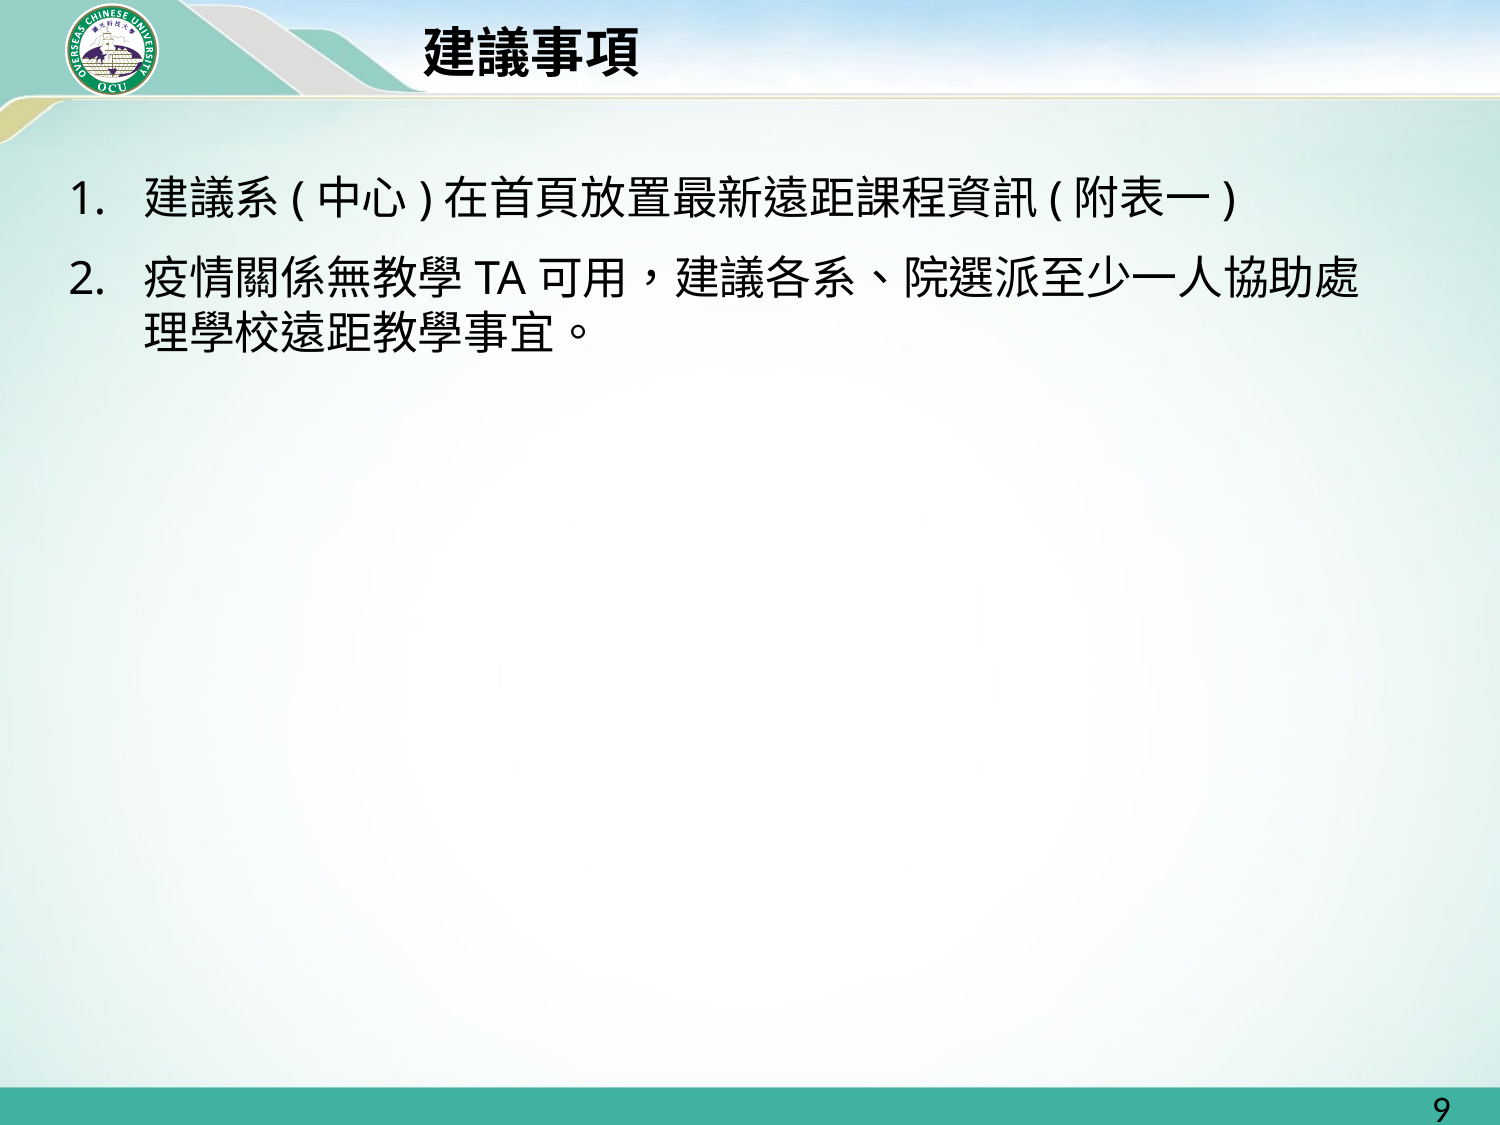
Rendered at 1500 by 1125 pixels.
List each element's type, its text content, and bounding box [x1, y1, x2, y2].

title 建議事項 [407, 5, 1500, 97]
slide_number 9 [1371, 1078, 1500, 1125]
text_box 建議系(中心)在首頁放置最新遠距課程資訊(附表一) 疫情關係無教學TA可用，建議各系、院選派至少一人協助處理學校遠距教學事宜。 [53, 161, 1407, 447]
picture [0, 0, 1500, 1125]
